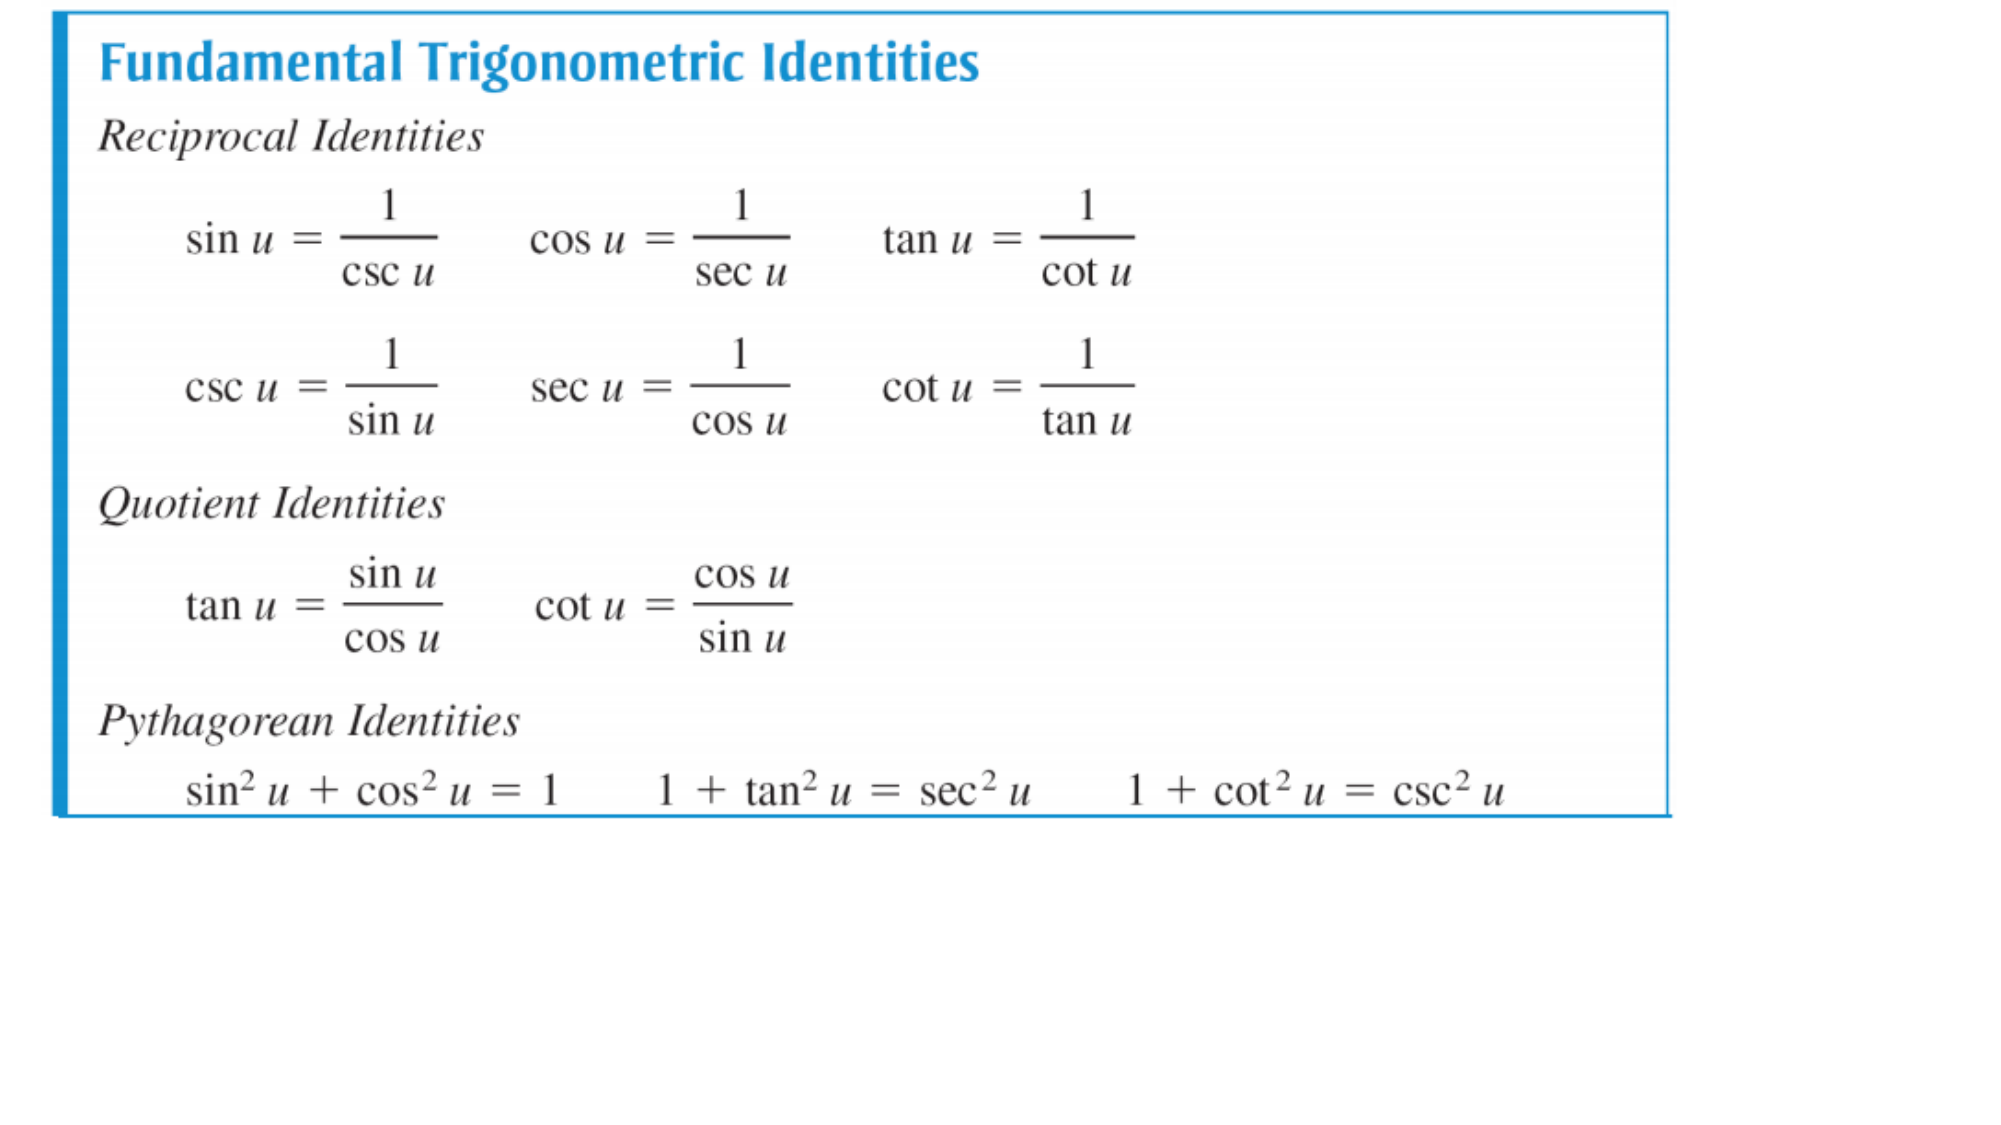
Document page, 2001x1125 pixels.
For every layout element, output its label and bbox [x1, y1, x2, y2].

picture [22, 0, 1700, 846]
